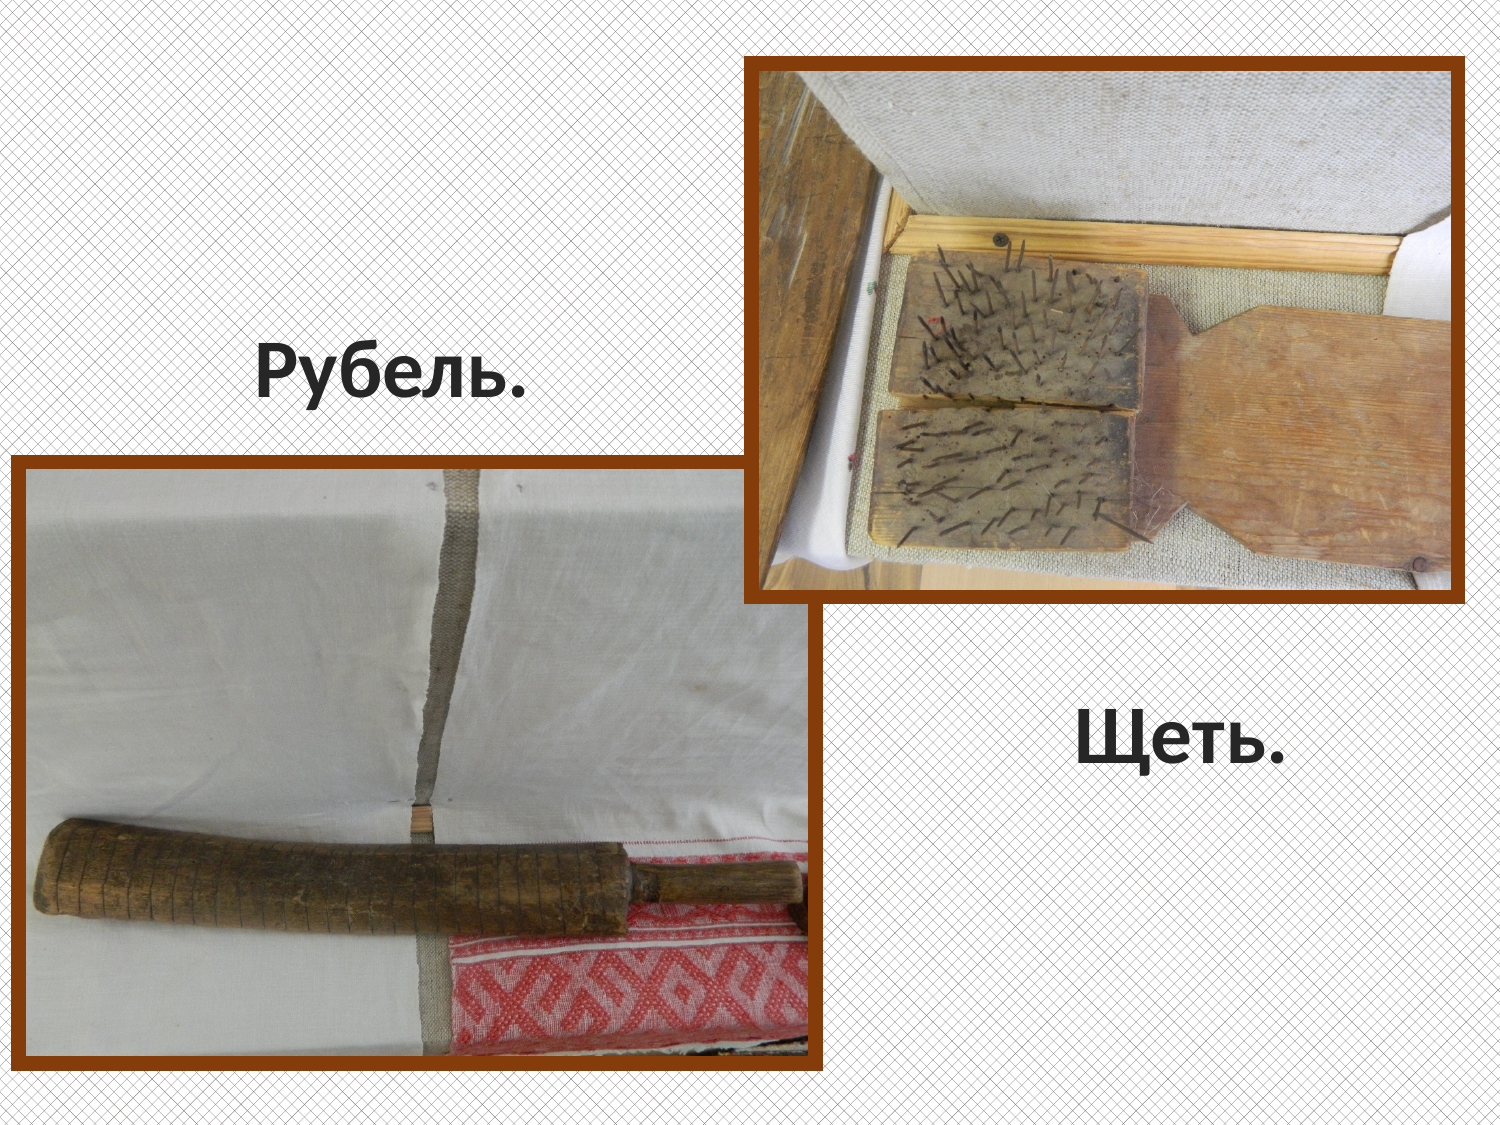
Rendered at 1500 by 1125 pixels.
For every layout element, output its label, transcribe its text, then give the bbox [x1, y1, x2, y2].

text_box Рубель. [148, 306, 636, 422]
text_box Щеть. [938, 672, 1425, 788]
picture [25, 70, 1451, 1057]
